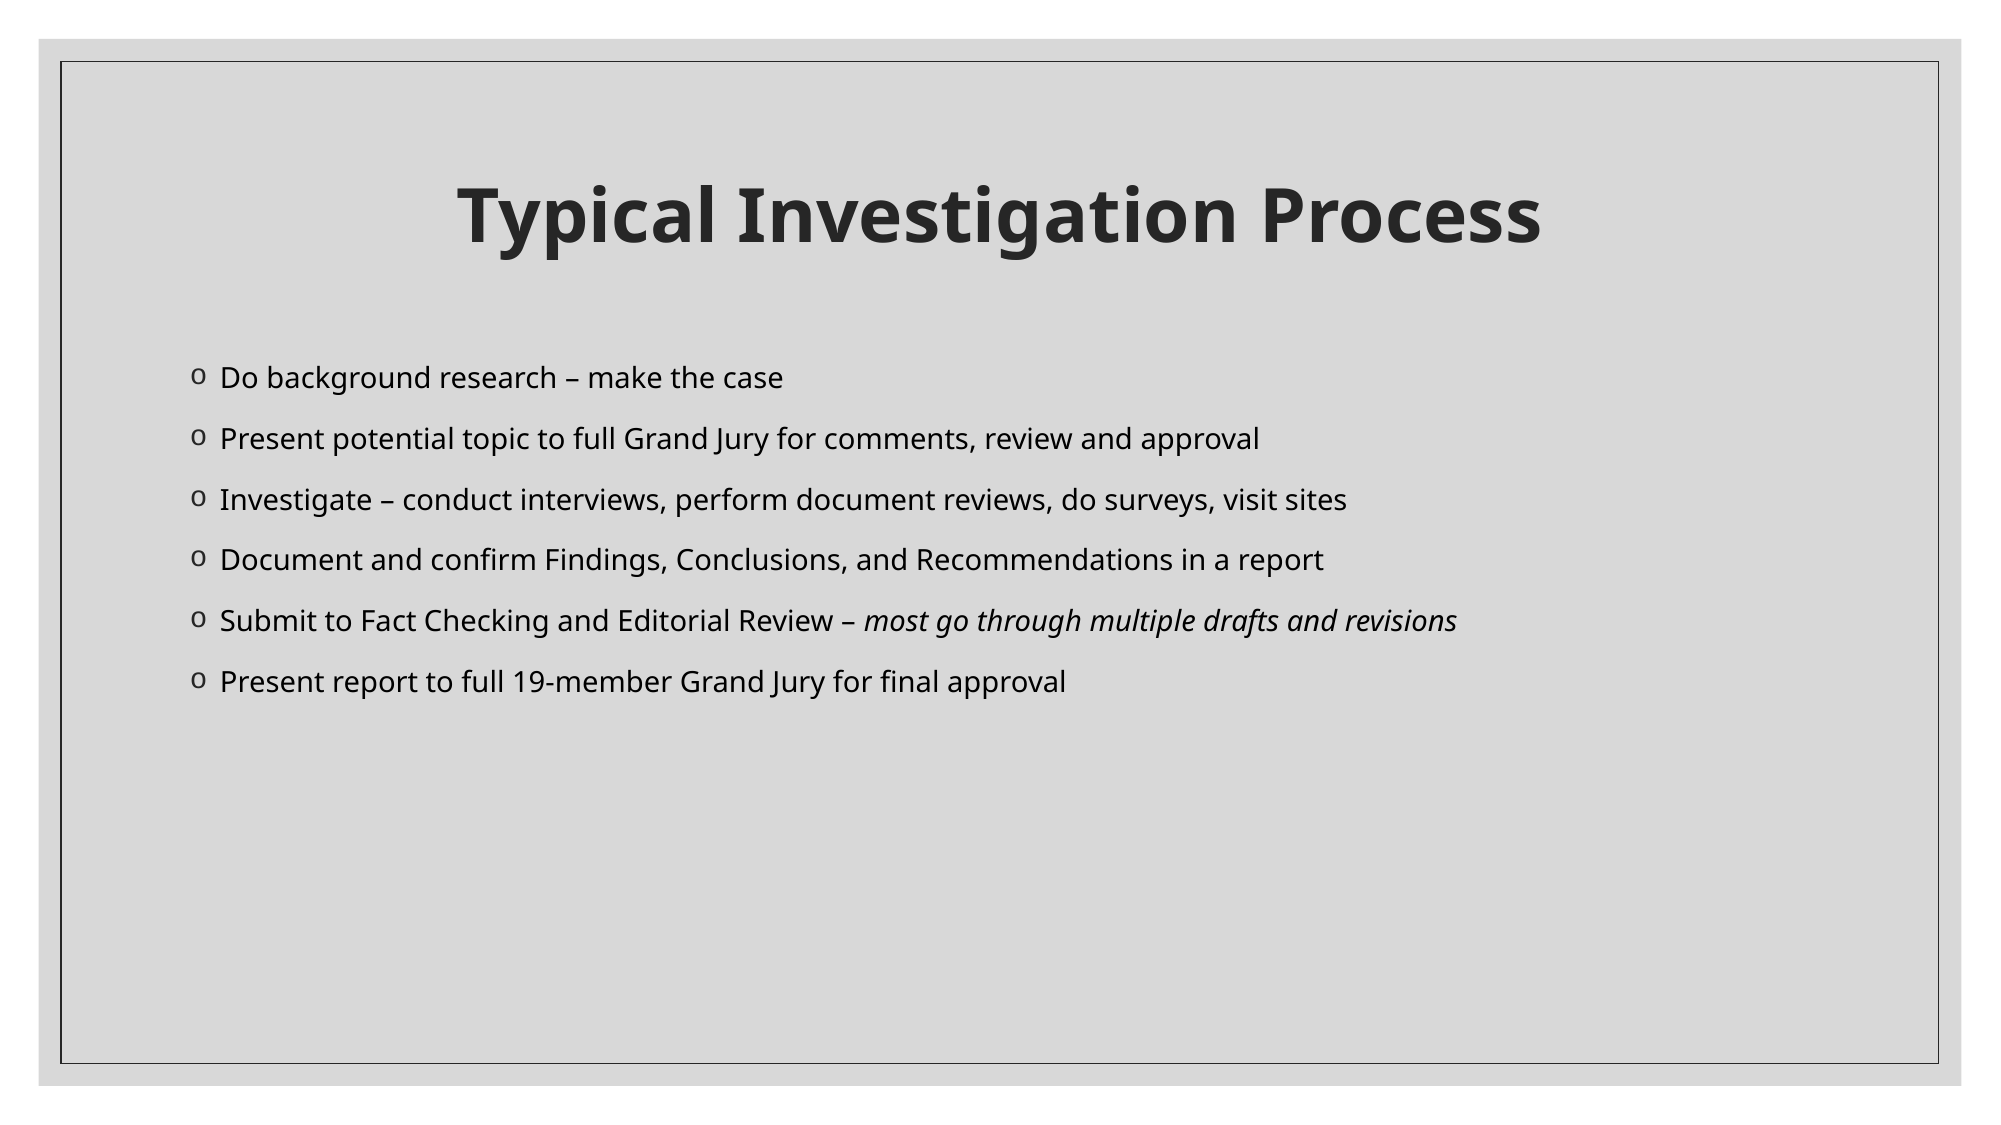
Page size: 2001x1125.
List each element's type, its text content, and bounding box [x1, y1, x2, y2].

title Typical Investigation Process [174, 105, 1825, 331]
list Do background research – make the case Present potential topic to full Grand Jury for comments, review and approval Investigate – conduct interviews, perform document reviews, do surveys, visit sites Document and confirm Findings, Conclusions, and Recommendations in a report Submit to Fact Checking and Editorial Review – most go through multiple drafts and revisions Present report to full 19-member Grand Jury for final approval [174, 345, 1825, 977]
